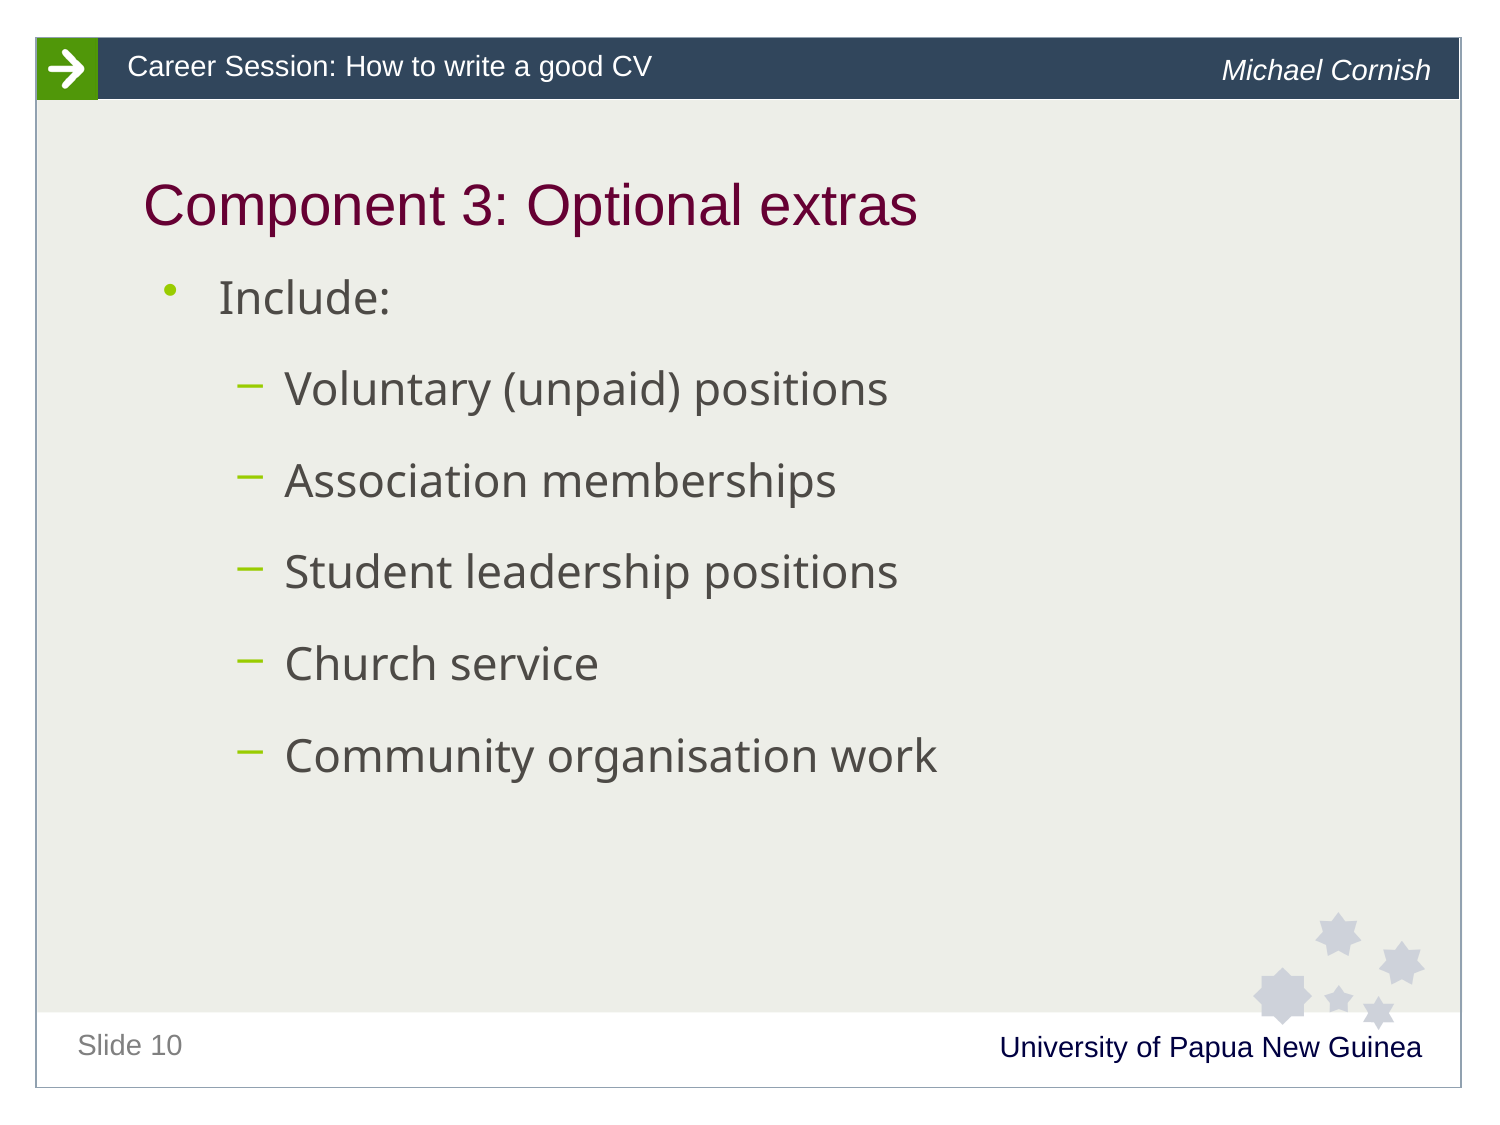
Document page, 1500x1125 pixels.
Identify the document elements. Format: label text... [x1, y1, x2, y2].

title Component 3: Optional extras [128, 175, 1348, 289]
list Include: Voluntary (unpaid) positions Association memberships Student leadership positions Church service Community organisation work [147, 233, 1429, 773]
picture [37, 38, 98, 100]
picture [1253, 912, 1425, 1030]
